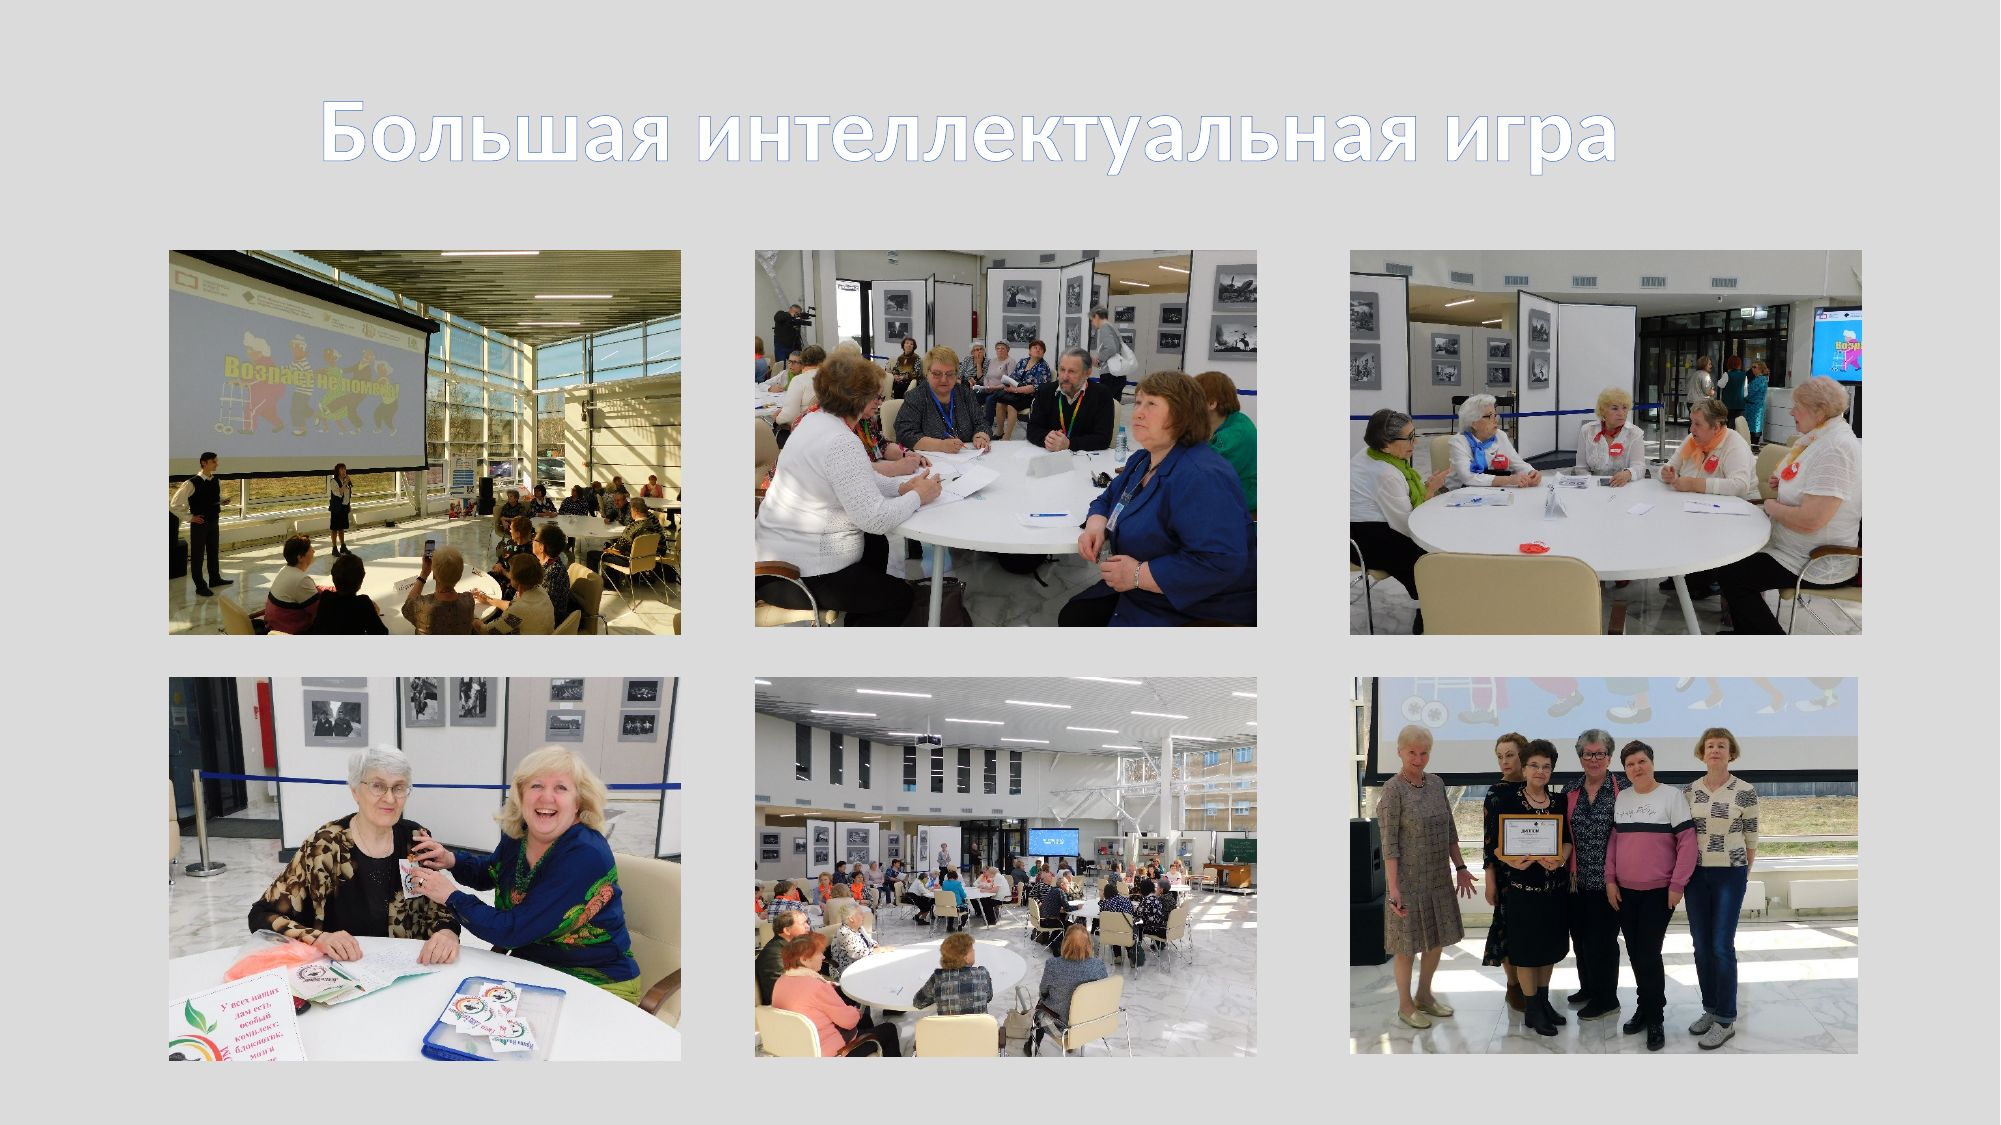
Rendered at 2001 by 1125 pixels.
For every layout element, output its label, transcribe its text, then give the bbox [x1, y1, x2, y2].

text_box Большая интеллектуальная игра [303, 61, 1658, 187]
picture [169, 250, 681, 635]
picture [755, 250, 1257, 627]
picture [1350, 677, 1858, 1054]
picture [1350, 250, 1862, 635]
picture [169, 677, 681, 1061]
picture [755, 676, 1257, 1057]
